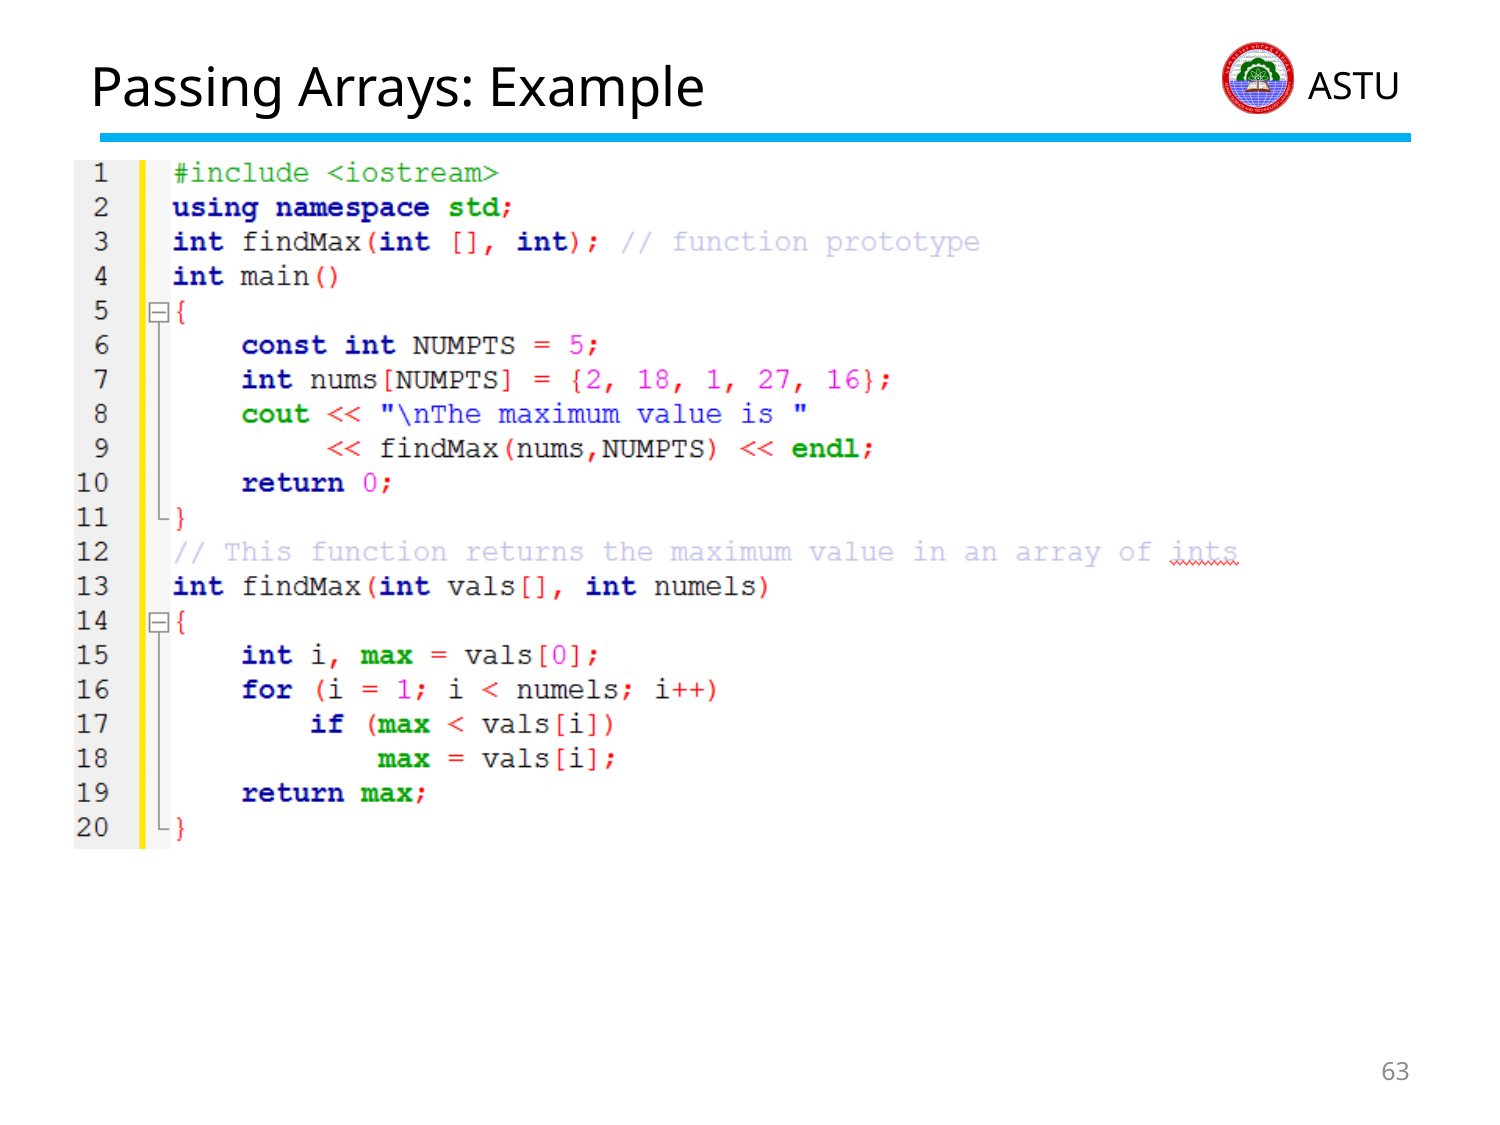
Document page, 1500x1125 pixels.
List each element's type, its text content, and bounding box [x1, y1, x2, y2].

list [74, 160, 1239, 849]
slide_number 63 [1074, 1042, 1425, 1103]
title Passing Arrays: Example [75, 45, 1425, 126]
